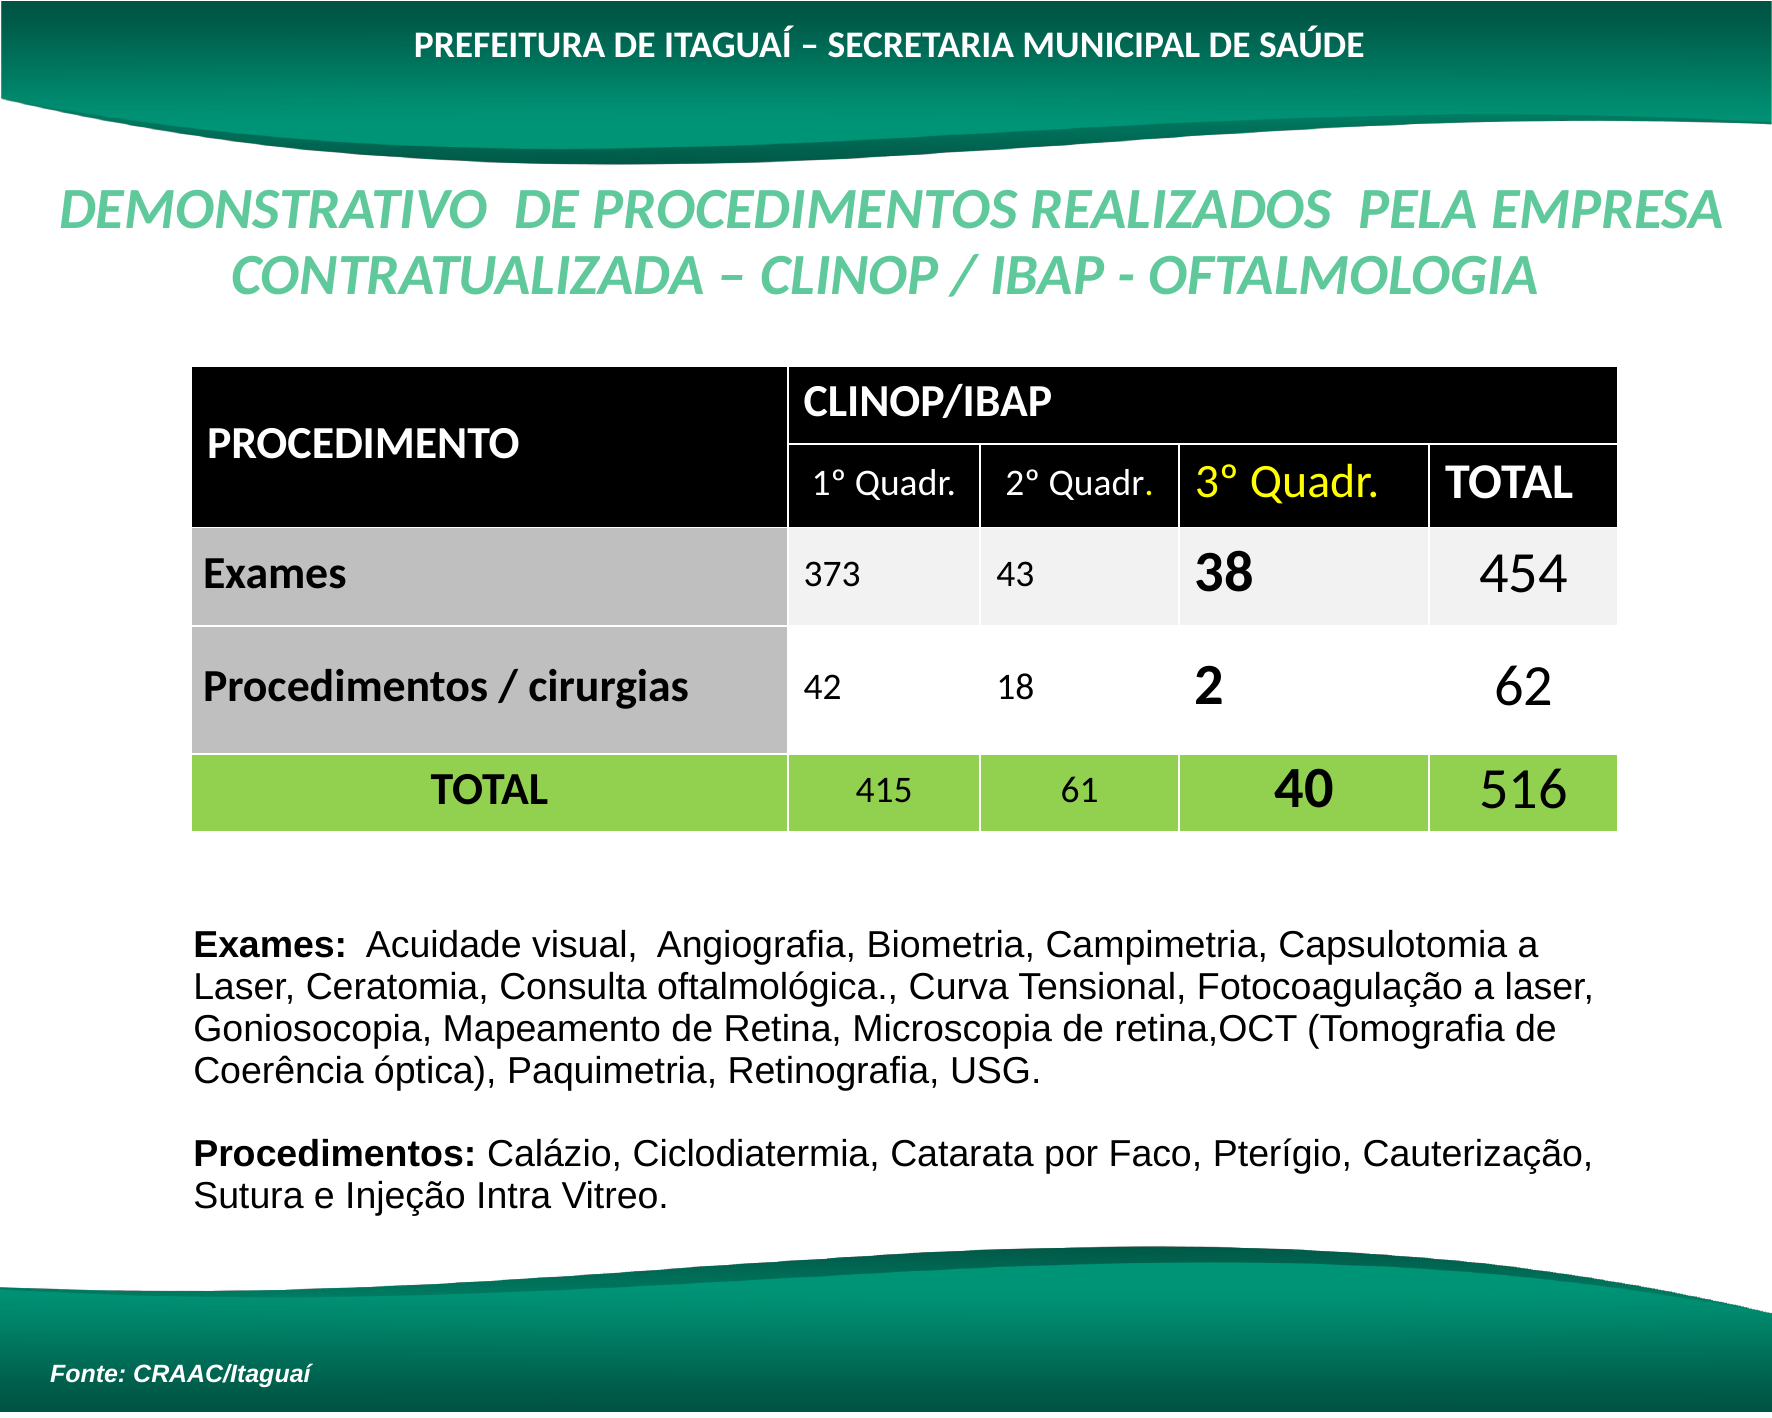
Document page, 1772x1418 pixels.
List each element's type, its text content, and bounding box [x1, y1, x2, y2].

text_box DEMONSTRATIVO DE PROCEDIMENTOS REALIZADOS PELA EMPRESA CONTRATUALIZADA – CLINOP / IBAP - OFTALMOLOGIA [35, 165, 1749, 390]
table_cell 1º Quadr. [789, 445, 979, 527]
table_cell 415 [789, 755, 979, 831]
text_box Fonte: CRAAC/Itaguaí [35, 1352, 345, 1396]
picture [2, 1, 1771, 182]
table_header PROCEDIMENTO [192, 390, 787, 527]
text_box Exames: Acuidade visual, Angiografia, Biometria, Campimetria, Capsulotomia a Laser, Ceratomia, Consulta oftalmológica., Curva Tensional, Fotocoagulação a laser, Goniosocopia, Mapeamento de Retina, Microscopia de retina,OCT (Tomografia de Coerência óptica), Paquimetria, Retinografia, USG. Procedimentos: Calázio, Ciclodiatermia, Catarata por Faco, Pterígio, Cauterização, Sutura e Injeção Intra Vitreo. [177, 916, 1622, 1225]
table_cell 2 [1180, 627, 1428, 753]
table_cell 42 [789, 627, 979, 753]
table_cell 38 [1180, 528, 1428, 625]
table_cell 61 [981, 755, 1178, 831]
table_cell 18 [981, 627, 1178, 753]
table_cell 43 [981, 528, 1178, 625]
table_header CLINOP/IBAP [789, 390, 1617, 443]
table_cell TOTAL [1430, 445, 1617, 527]
text_box PREFEITURA DE ITAGUAÍ – SECRETARIA MUNICIPAL DE SAÚDE [232, 11, 1564, 106]
table_cell 454 [1430, 528, 1617, 625]
table_cell 62 [1430, 627, 1617, 753]
table_cell Exames [192, 528, 787, 625]
table_cell Procedimentos / cirurgias [192, 627, 787, 753]
table_cell 40 [1180, 755, 1428, 831]
picture [0, 1228, 1772, 1412]
table_cell 516 [1430, 755, 1617, 831]
table_cell 373 [789, 528, 979, 625]
table_cell TOTAL [192, 755, 787, 831]
table_cell 3º Quadr. [1180, 445, 1428, 527]
table_cell 2º Quadr. [981, 445, 1178, 527]
